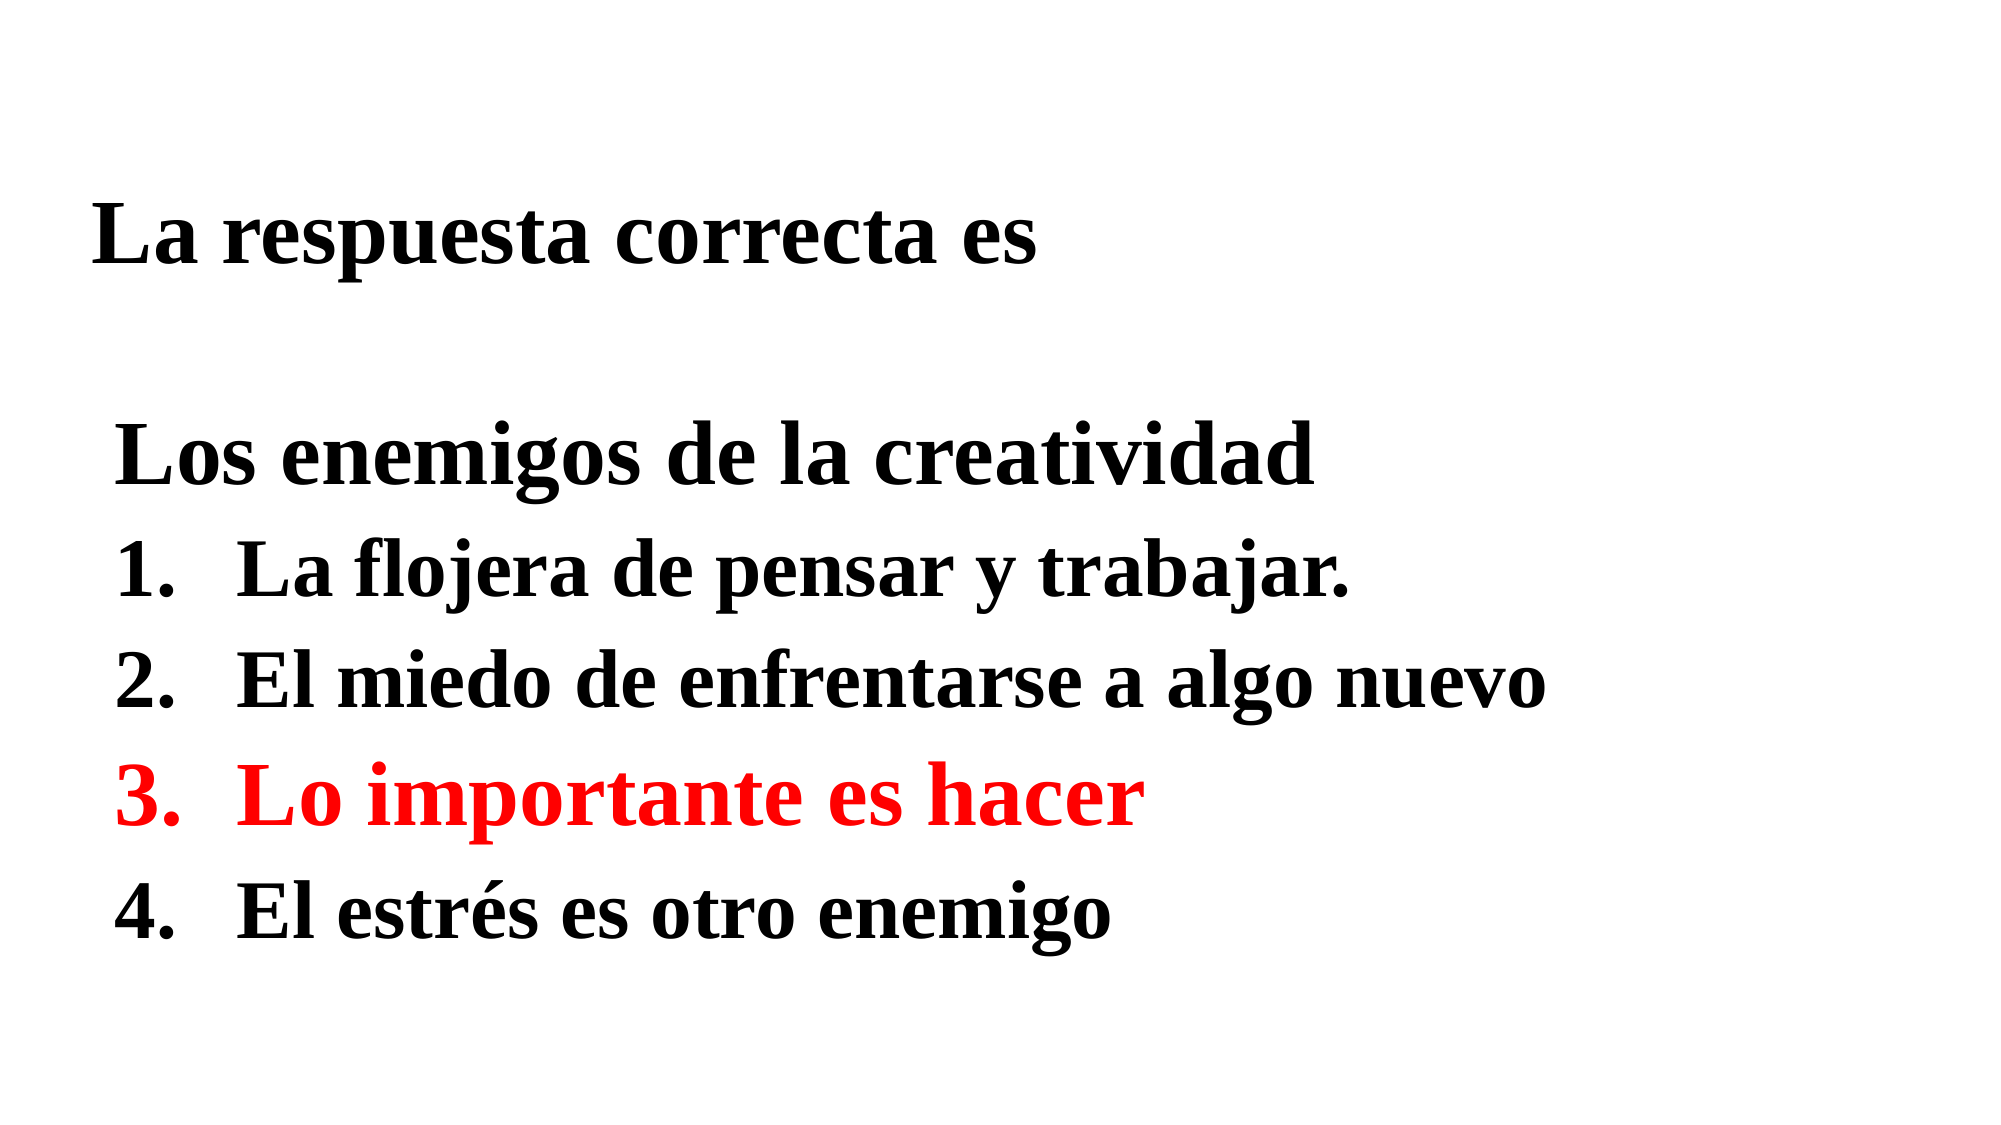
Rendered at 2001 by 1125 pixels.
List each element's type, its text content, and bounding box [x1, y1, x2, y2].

title La respuesta correcta es [76, 140, 1877, 328]
list Los enemigos de la creatividad La flojera de pensar y trabajar. El miedo de enfrentarse a algo nuevo Lo importante es hacer El estrés es otro enemigo [99, 397, 1900, 1125]
